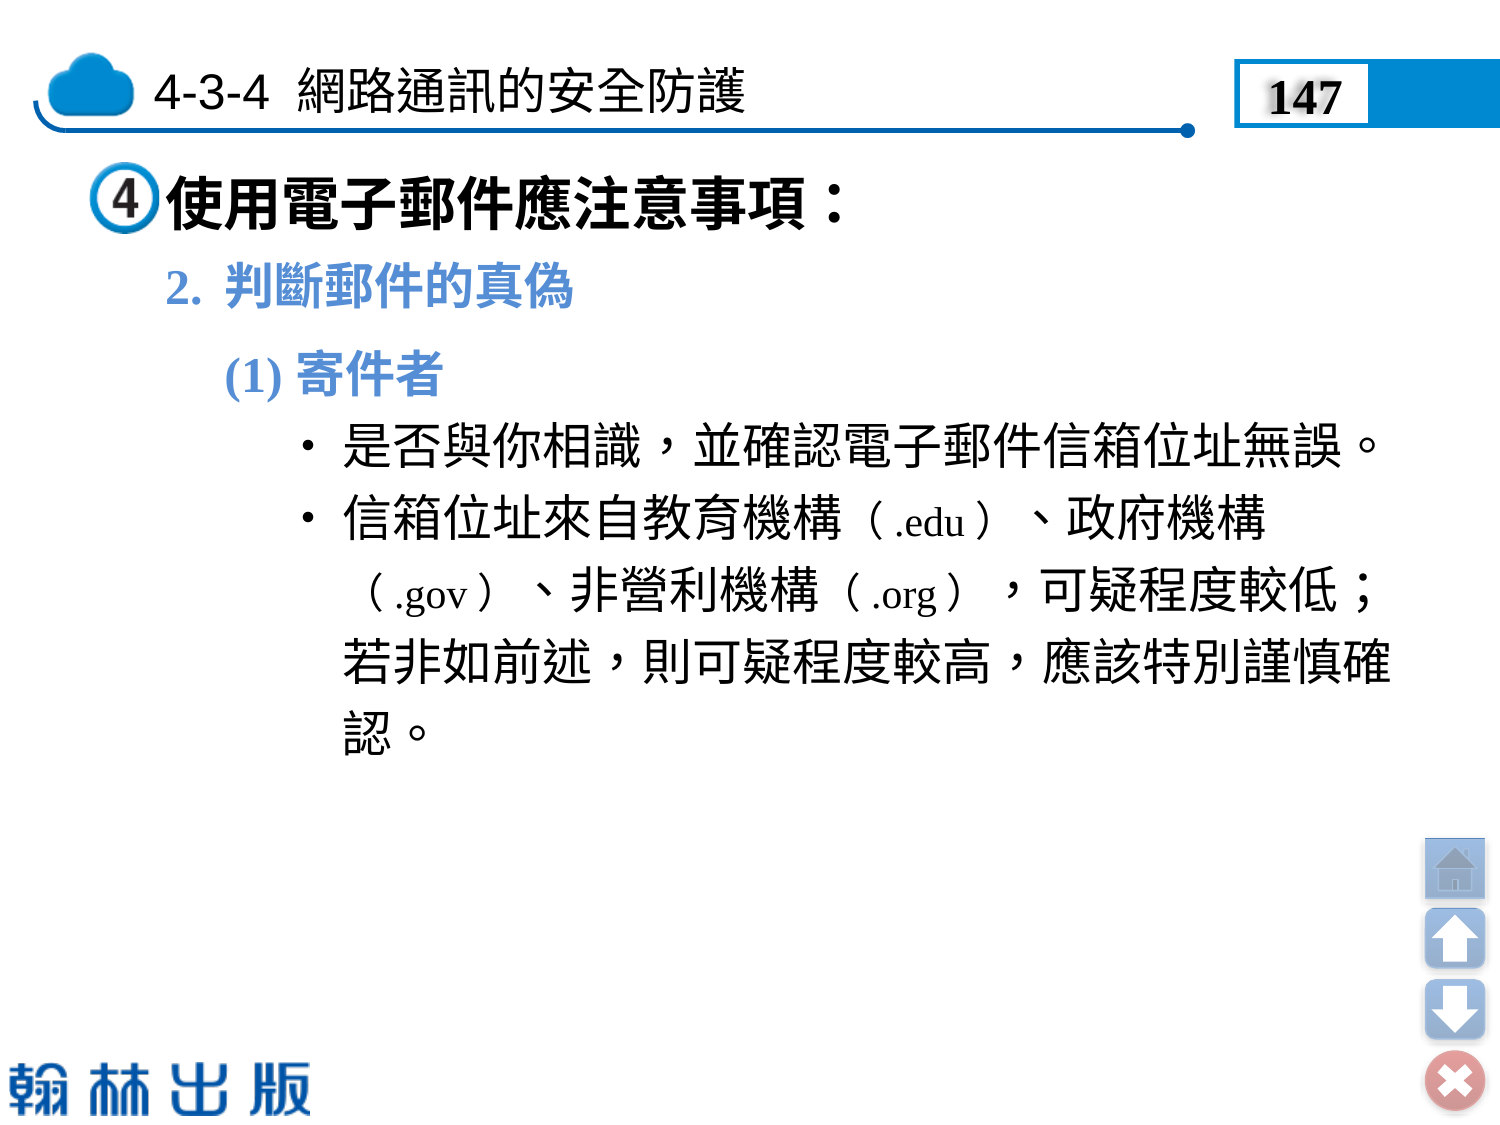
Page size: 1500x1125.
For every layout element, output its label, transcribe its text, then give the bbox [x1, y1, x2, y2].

text_box (1) 寄件者 ‧ 是否與你相識，並確認電子郵件信箱位址無誤。 ‧ 信箱位址來自教育機構（.edu）、政府機構（.gov）、非營利機構（.org），可疑程度較低；若非如前述，則可疑程度較高，應該特別謹慎確認。 [159, 325, 1412, 709]
picture [0, 47, 1500, 138]
text_box 2. 判斷郵件的真偽 [159, 236, 1412, 325]
picture [128, 206, 160, 234]
picture [97, 170, 152, 226]
picture [88, 162, 160, 234]
text_box 使用電子郵件應注意事項： [88, 147, 1412, 236]
picture [9, 1062, 310, 1116]
text_box 147 [1246, 64, 1365, 125]
picture [1241, 65, 1246, 122]
